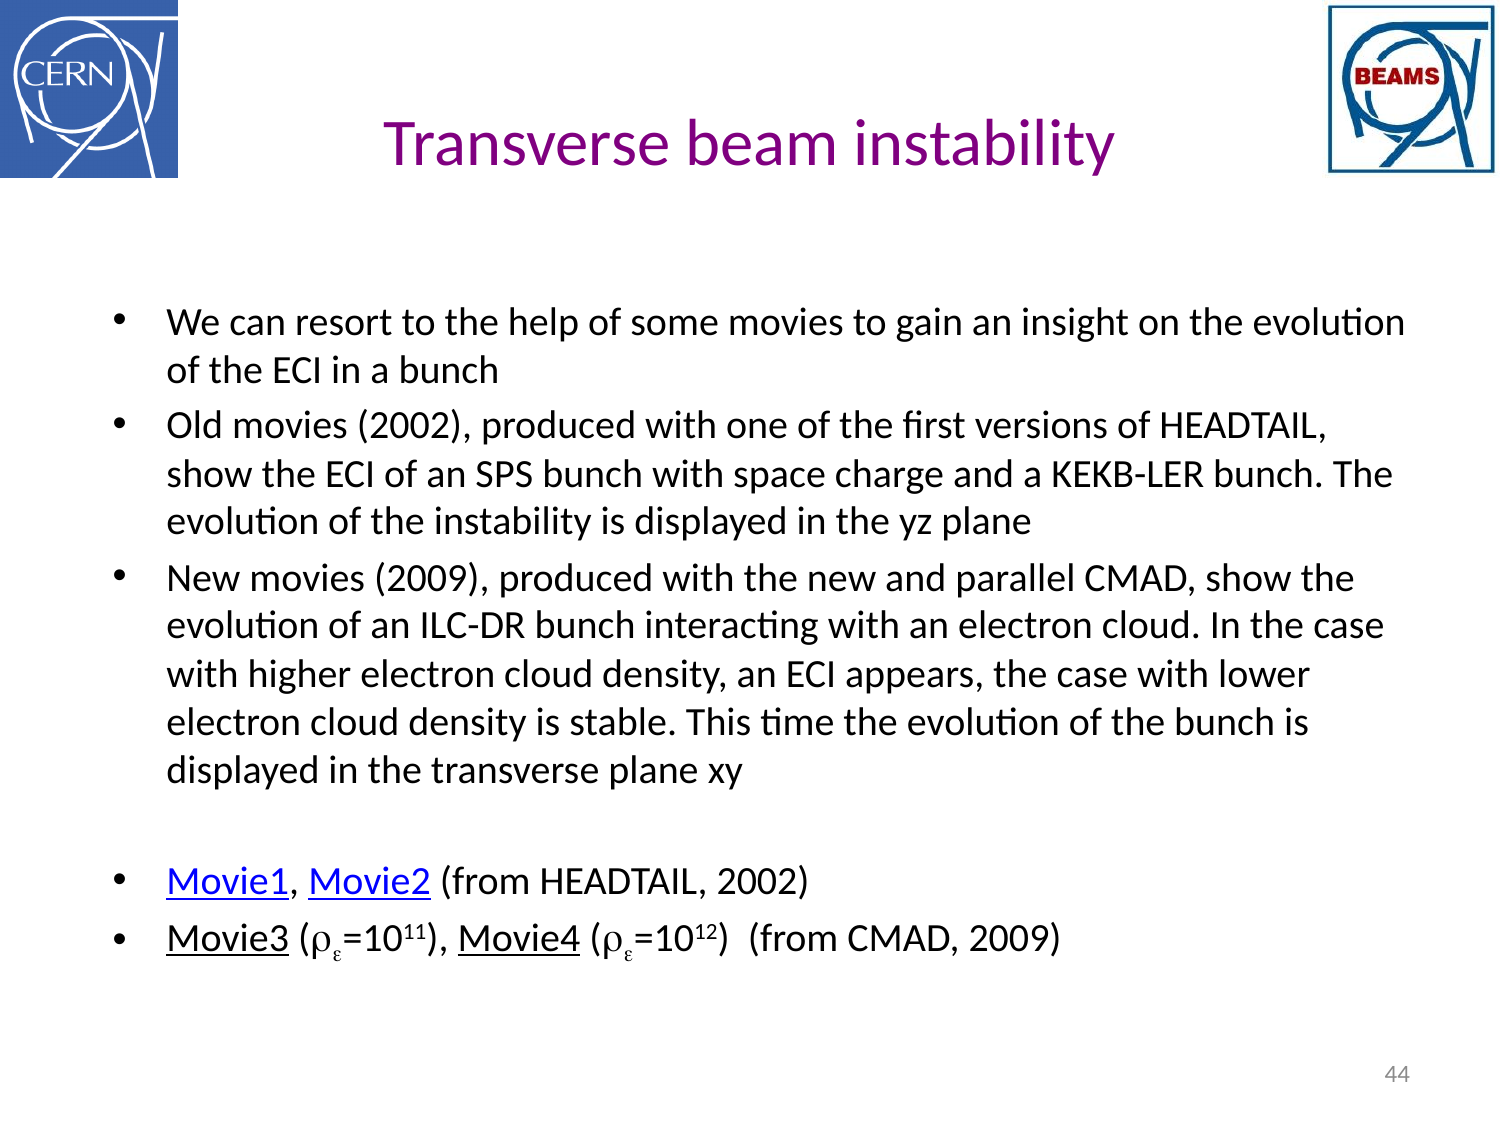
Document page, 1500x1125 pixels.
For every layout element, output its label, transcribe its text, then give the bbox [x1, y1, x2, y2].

title Transverse beam instability [75, 45, 1425, 233]
picture [1322, 0, 1500, 178]
picture [0, 0, 178, 178]
list We can resort to the help of some movies to gain an insight on the evolution of the ECI in a bunch Old movies (2002), produced with one of the first versions of HEADTAIL, show the ECI of an SPS bunch with space charge and a KEKB-LER bunch. The evolution of the instability is displayed in the yz plane New movies (2009), produced with the new and parallel CMAD, show the evolution of an ILC-DR bunch interacting with an electron cloud. In the case with higher electron cloud density, an ECI appears, the case with lower electron cloud density is stable. This time the evolution of the bunch is displayed in the transverse plane xy Movie1, Movie2 (from HEADTAIL, 2002) Movie3 (re=1011), Movie4 (re=1012) (from CMAD, 2009) [97, 287, 1423, 975]
slide_number 44 [1074, 1042, 1425, 1103]
